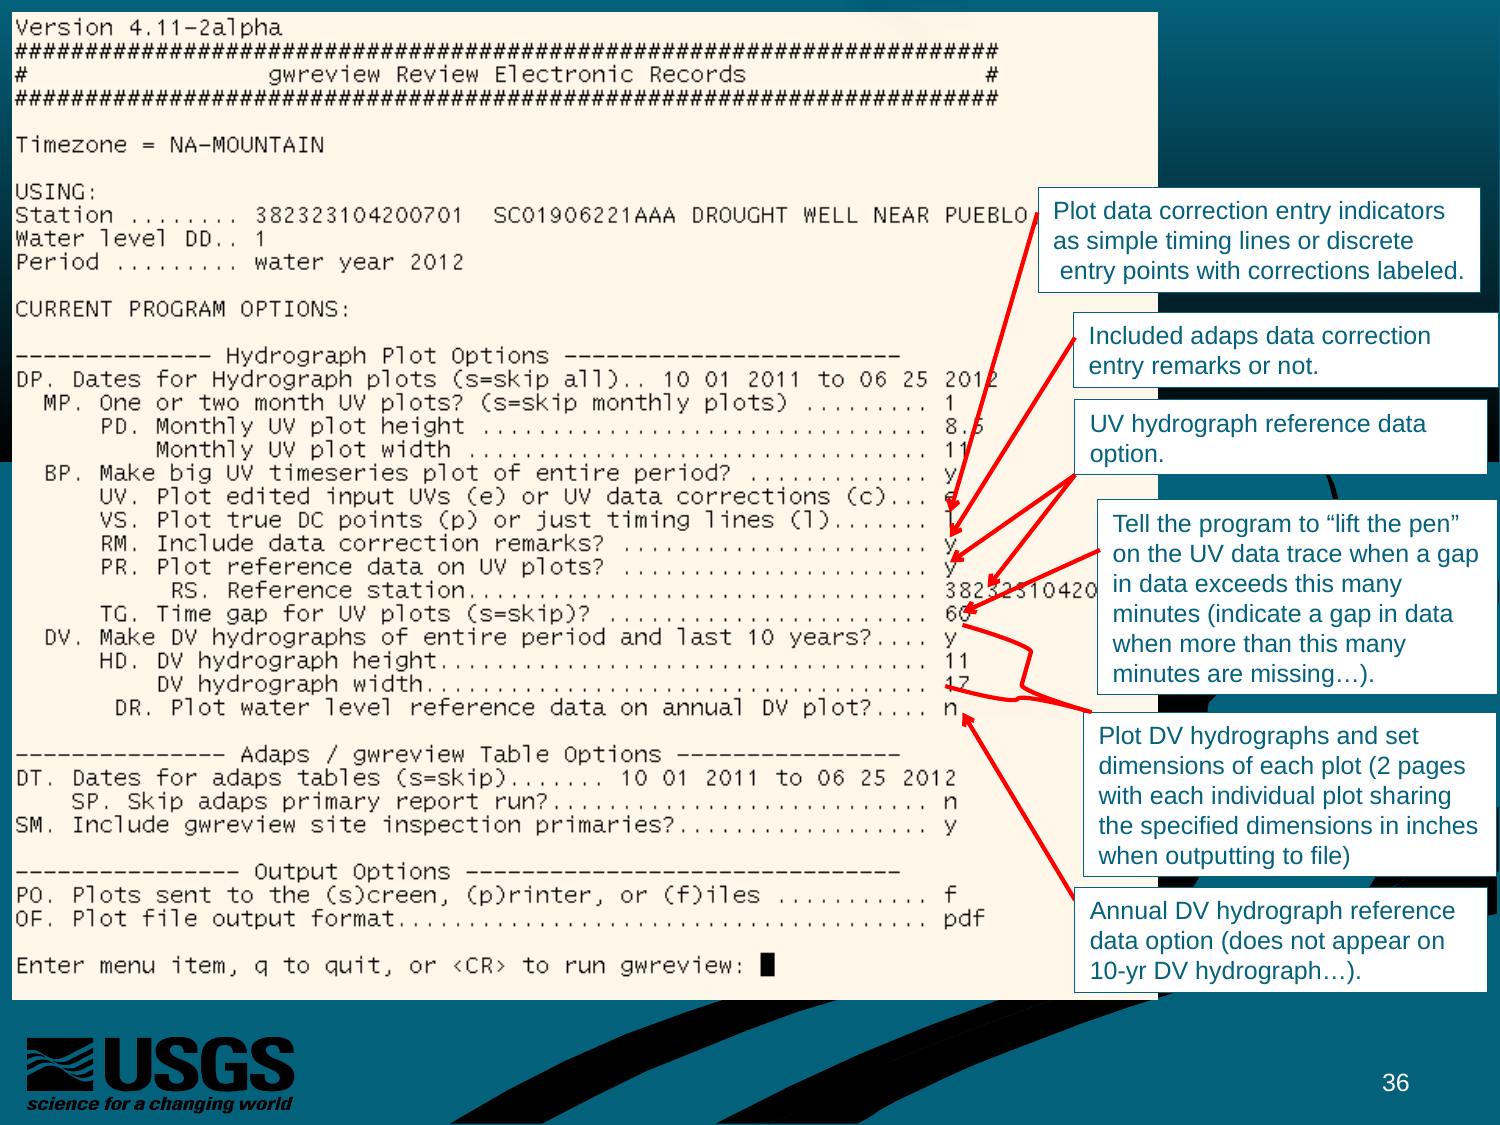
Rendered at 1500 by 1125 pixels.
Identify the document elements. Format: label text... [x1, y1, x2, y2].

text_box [949, 212, 1038, 336]
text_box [949, 337, 1076, 474]
picture [1099, 501, 1158, 693]
slide_number 36 [1074, 1026, 1425, 1105]
picture [1038, 189, 1158, 291]
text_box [0, 1024, 332, 1125]
picture [1076, 889, 1158, 991]
picture [1076, 476, 1157, 549]
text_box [987, 474, 1076, 588]
text_box Tell the program to “lift the pen” on the UV data trace when a gap in data exceeds this many minutes (indicate a gap in data when more than this many minutes are missing…). [1162, 499, 1498, 695]
picture [12, 13, 1158, 1001]
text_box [962, 549, 1101, 613]
text_box UV hydrograph reference data option. [1162, 399, 1488, 475]
picture [1153, 729, 1158, 742]
picture [1075, 314, 1158, 386]
picture [1149, 938, 1155, 947]
picture [1076, 389, 1158, 398]
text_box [962, 712, 1076, 901]
text_box Annual DV hydrograph reference data option (does not appear on 10-yr DV hydrograph…). [1162, 887, 1488, 993]
text_box Included adaps data correction entry remarks or not. [1162, 312, 1499, 388]
text_box Plot DV hydrographs and set dimensions of each plot (2 pages with each individual plot sharing the specified dimensions in inches when outputting to file) [1162, 712, 1497, 877]
text_box Plot data correction entry indicators as simple timing lines or discrete entry points with corrections labeled. [1162, 187, 1481, 293]
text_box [949, 474, 986, 563]
picture [1076, 401, 1158, 473]
picture [1038, 294, 1158, 337]
